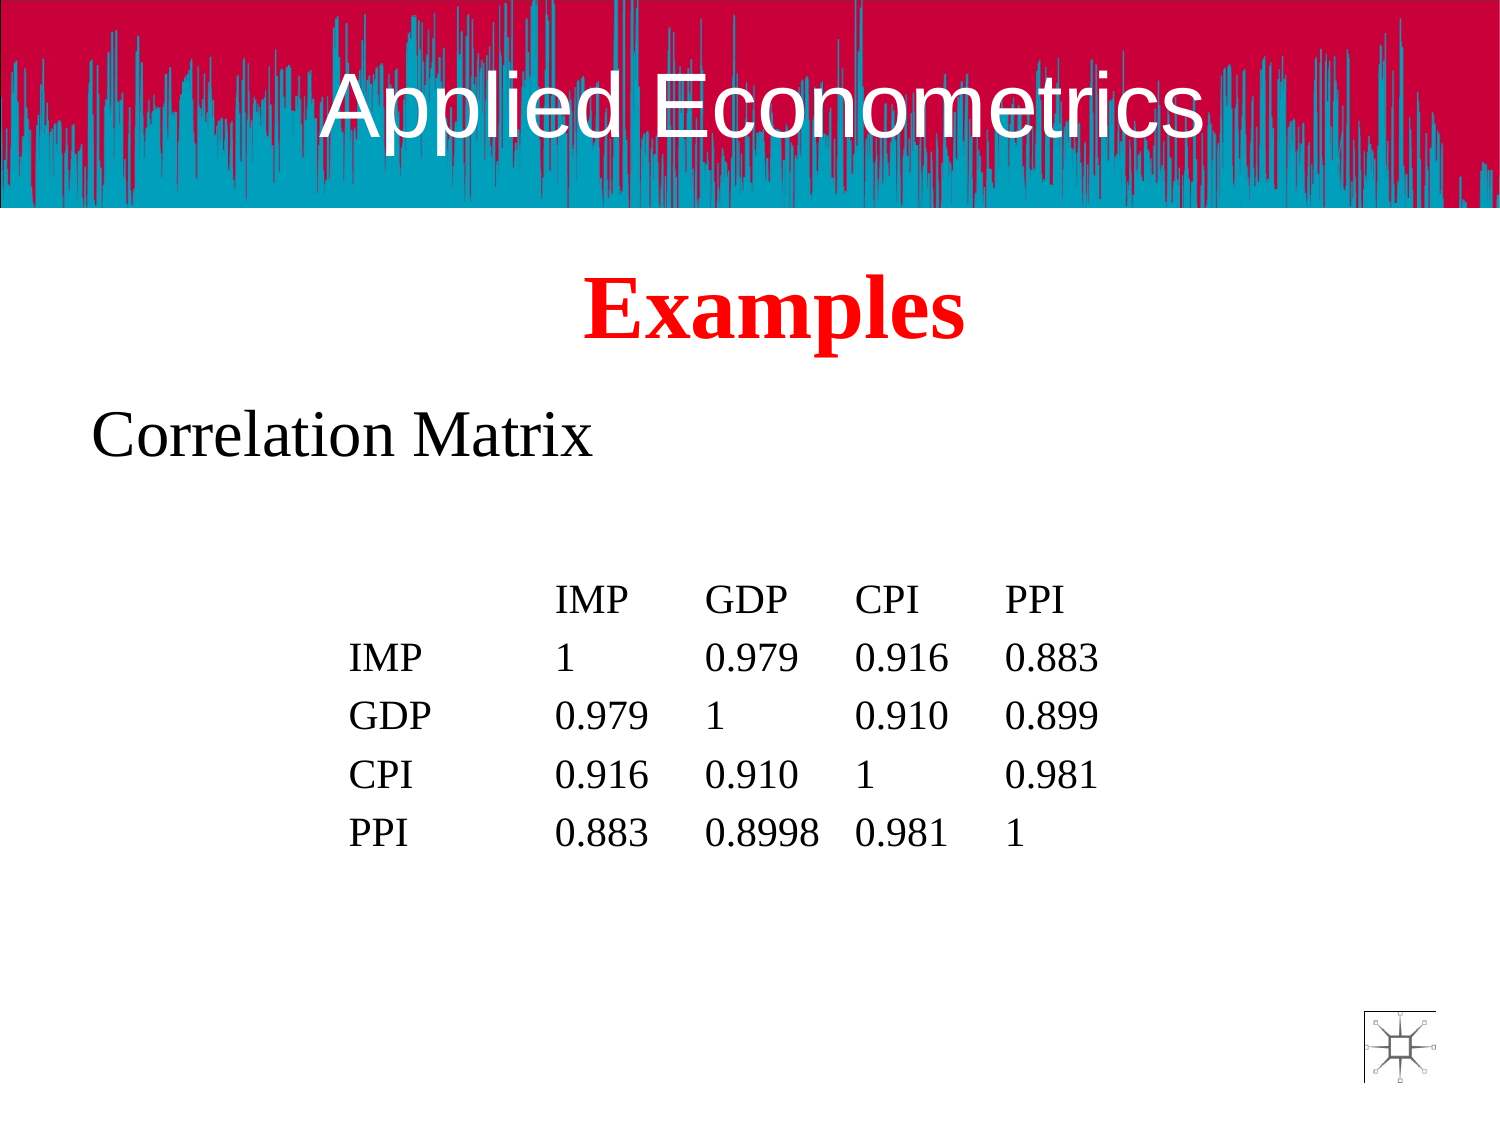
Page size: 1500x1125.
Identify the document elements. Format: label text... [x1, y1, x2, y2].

title Examples [100, 243, 1451, 360]
picture [0, 0, 1500, 208]
list Correlation Matrix IMP GDP CPI PPI IMP 1 0.979 0.916 0.883 GDP 0.979 1 0.910 0.899 CPI 0.916 0.910 1 0.981 PPI 0.883 0.8998 0.981 1 [76, 382, 1427, 1125]
picture [1427, 1011, 1436, 1083]
